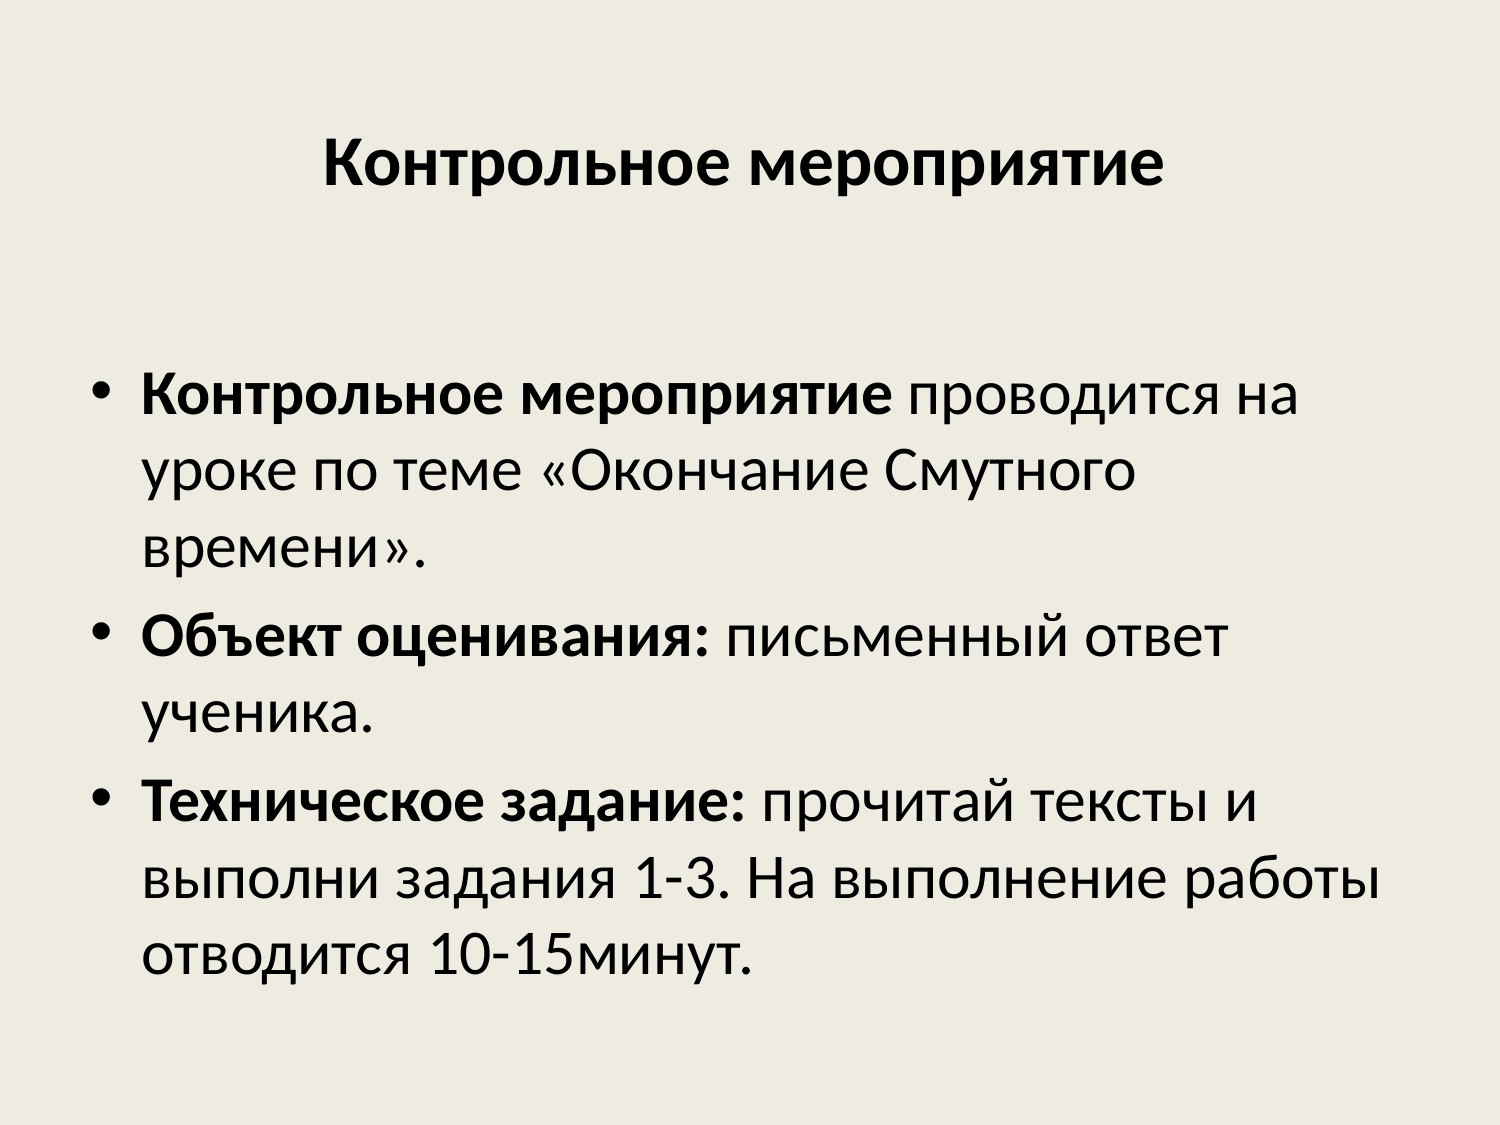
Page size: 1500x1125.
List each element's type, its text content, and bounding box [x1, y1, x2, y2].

list Контрольное мероприятие проводится на уроке по теме «Окончание Смутного времени». Объект оценивания: письменный ответ ученика. Техническое задание: прочитай тексты и выполни задания 1-3. На выполнение работы отводится 10-15минут. [74, 262, 1426, 1006]
title Контрольное мероприятие [70, 105, 1421, 294]
